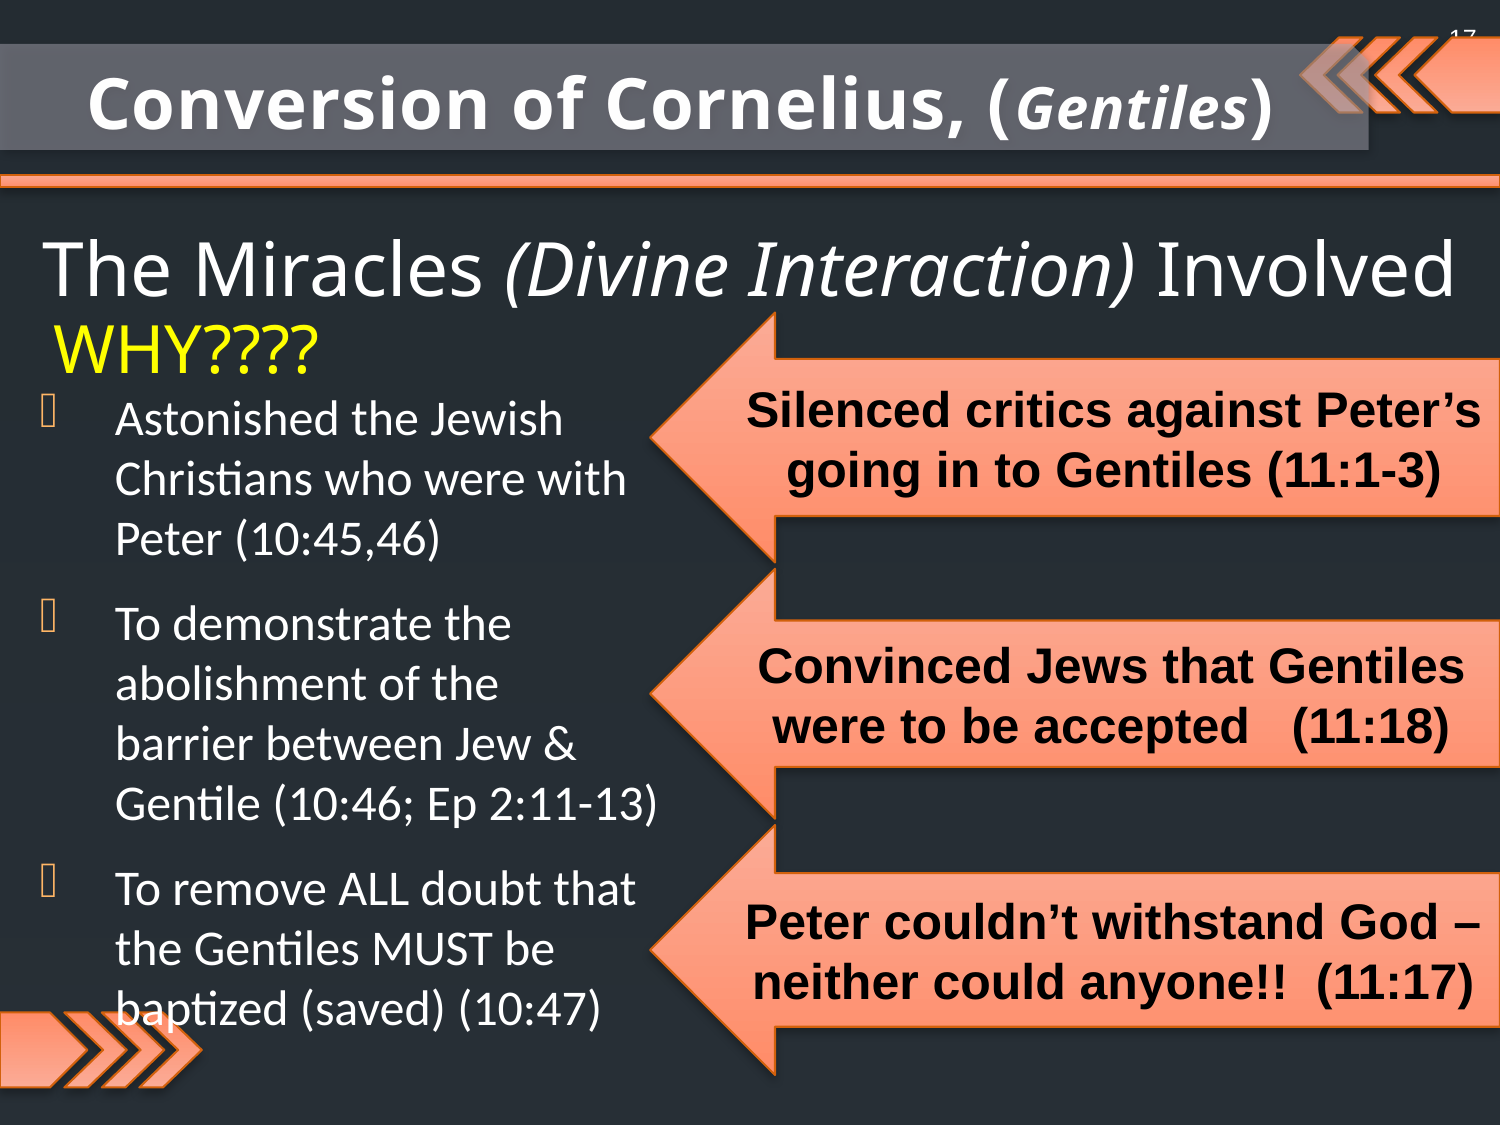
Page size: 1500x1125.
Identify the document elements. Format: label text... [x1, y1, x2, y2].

slide_number 17 [1337, 12, 1492, 36]
text_box Astonished the Jewish Christians who were with Peter (10:45,46) To demonstrate the abolishment of the barrier between Jew & Gentile (10:46; Ep 2:11-13) To remove ALL doubt that the Gentiles MUST be baptized (saved) (10:47) [24, 378, 675, 1044]
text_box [1299, 36, 1500, 113]
text_box WHY???? [38, 299, 335, 395]
text_box Convinced Jews that Gentiles were to be accepted (11:18) [649, 567, 1500, 820]
text_box Silenced critics against Peter’s going in to Gentiles (11:1-3) [649, 311, 1500, 564]
text_box Peter couldn’t withstand God – neither could anyone!! (11:17) [649, 824, 1500, 1076]
text_box Conversion of Cornelius, (Gentiles) [0, 42, 1371, 152]
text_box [0, 1011, 203, 1088]
text_box The Miracles (Divine Interaction) Involved [0, 214, 1500, 319]
text_box [0, 174, 1500, 188]
